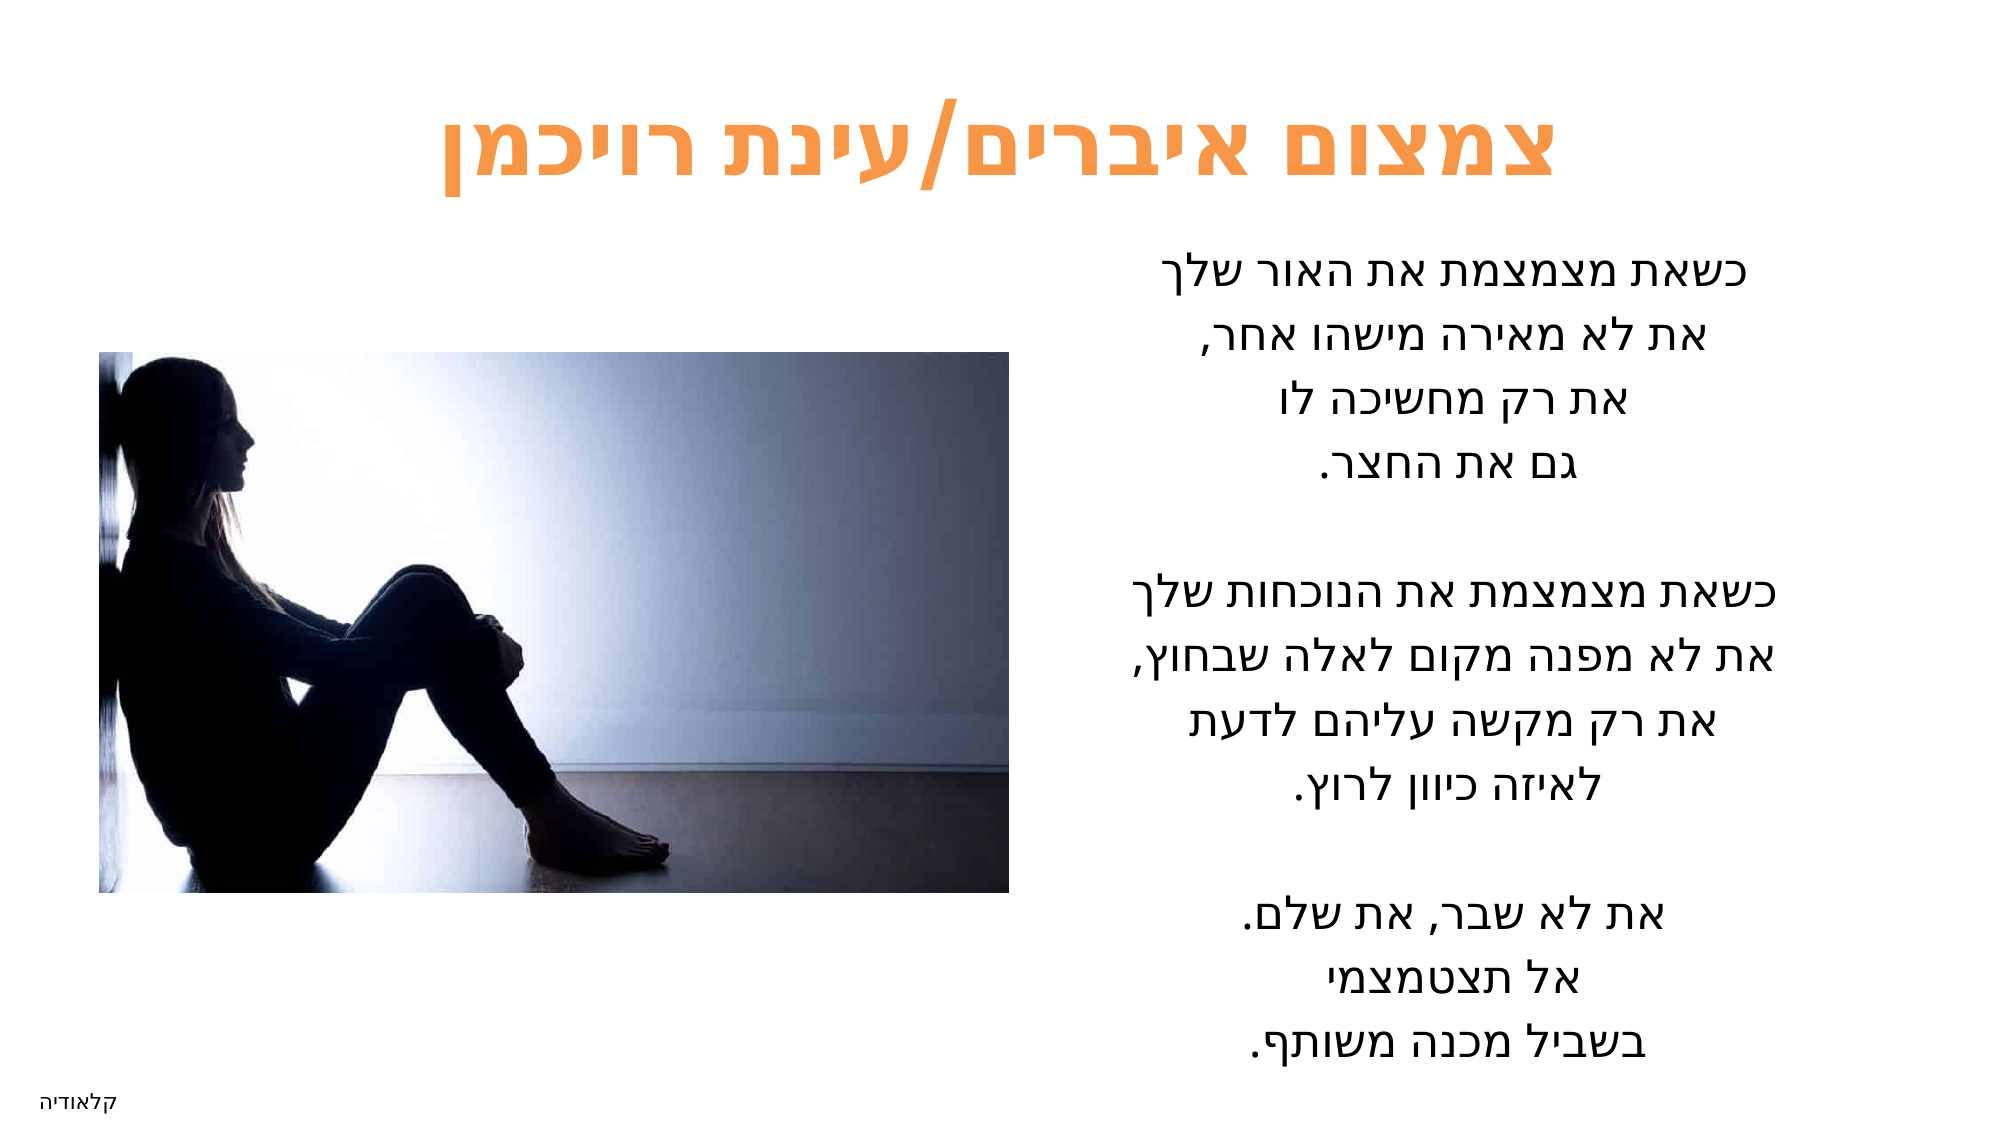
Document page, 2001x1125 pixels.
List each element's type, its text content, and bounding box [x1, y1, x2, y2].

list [99, 352, 1010, 893]
title צמצום איברים/עינת רויכמן [99, 45, 1900, 233]
list כשאת מצמצמת את האור שלך את לא מאירה מישהו אחר, את רק מחשיכה לו גם את החצר. כשאת מצמצמת את הנוכחות שלך את לא מפנה מקום לאלה שבחוץ, את רק מקשה עליהם לדעת לאיזה כיוון לרוץ. את לא שבר, את שלם. אל תצטמצמי בשביל מכנה משותף. [938, 232, 1971, 1080]
text_box קלאודיה [24, 1079, 133, 1121]
